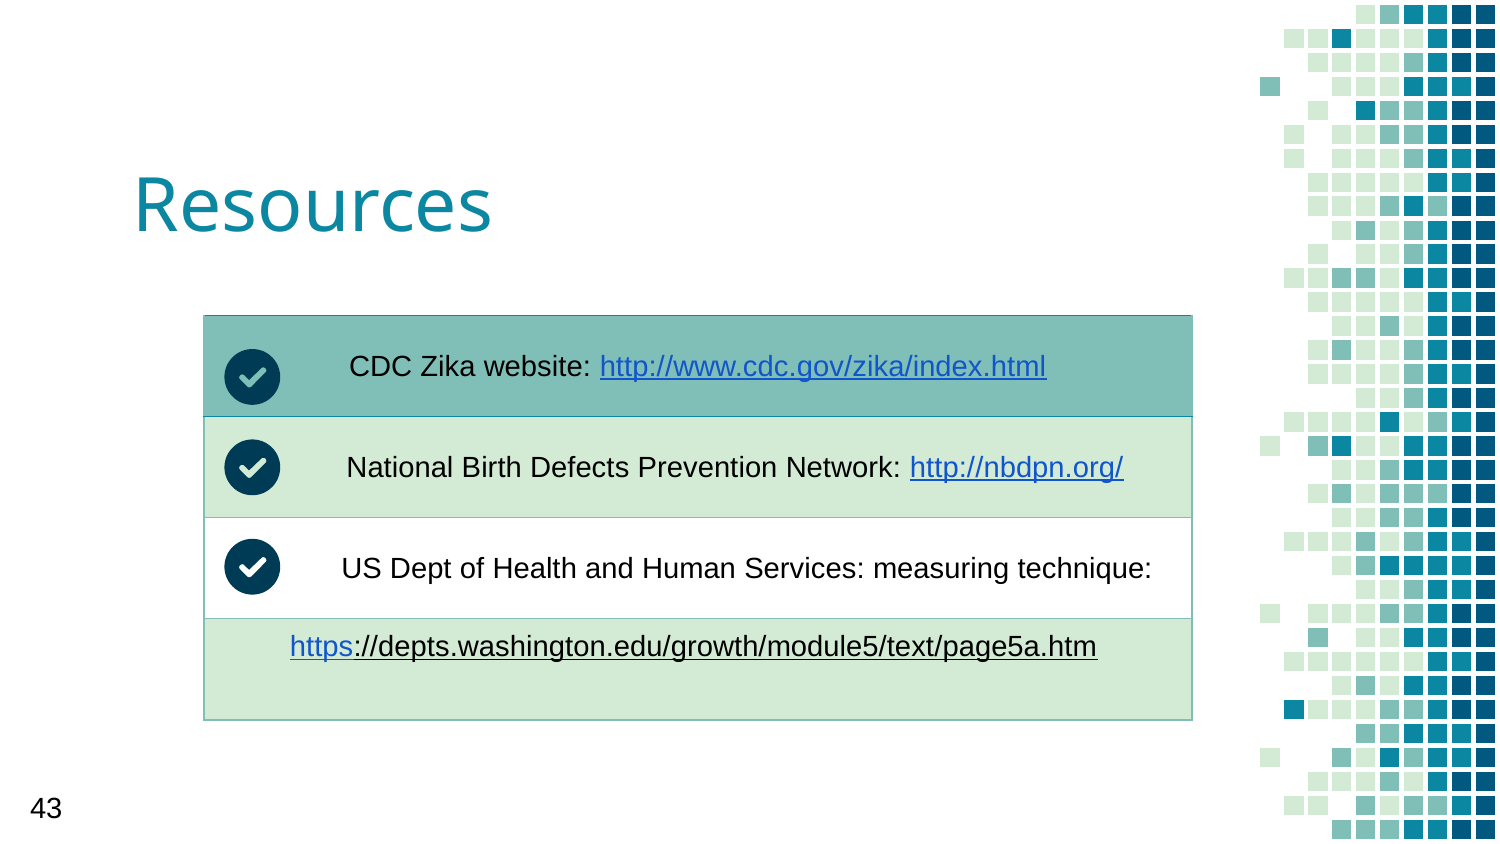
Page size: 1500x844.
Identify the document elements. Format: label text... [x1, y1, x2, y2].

slide_number 43 [15, 774, 105, 839]
table_header CDC Zika website: http://www.cdc.gov/zika/index.html [205, 316, 1191, 416]
title Resources [117, 121, 1227, 262]
table_cell US Dept of Health and Human Services: measuring technique: [205, 518, 1191, 618]
text_box [224, 538, 281, 595]
text_box [224, 439, 281, 496]
text_box [224, 349, 281, 405]
table_cell https://depts.washington.edu/growth/module5/text/page5a.htm [205, 619, 1191, 719]
table_cell National Birth Defects Prevention Network: http://nbdpn.org/ [205, 417, 1191, 517]
